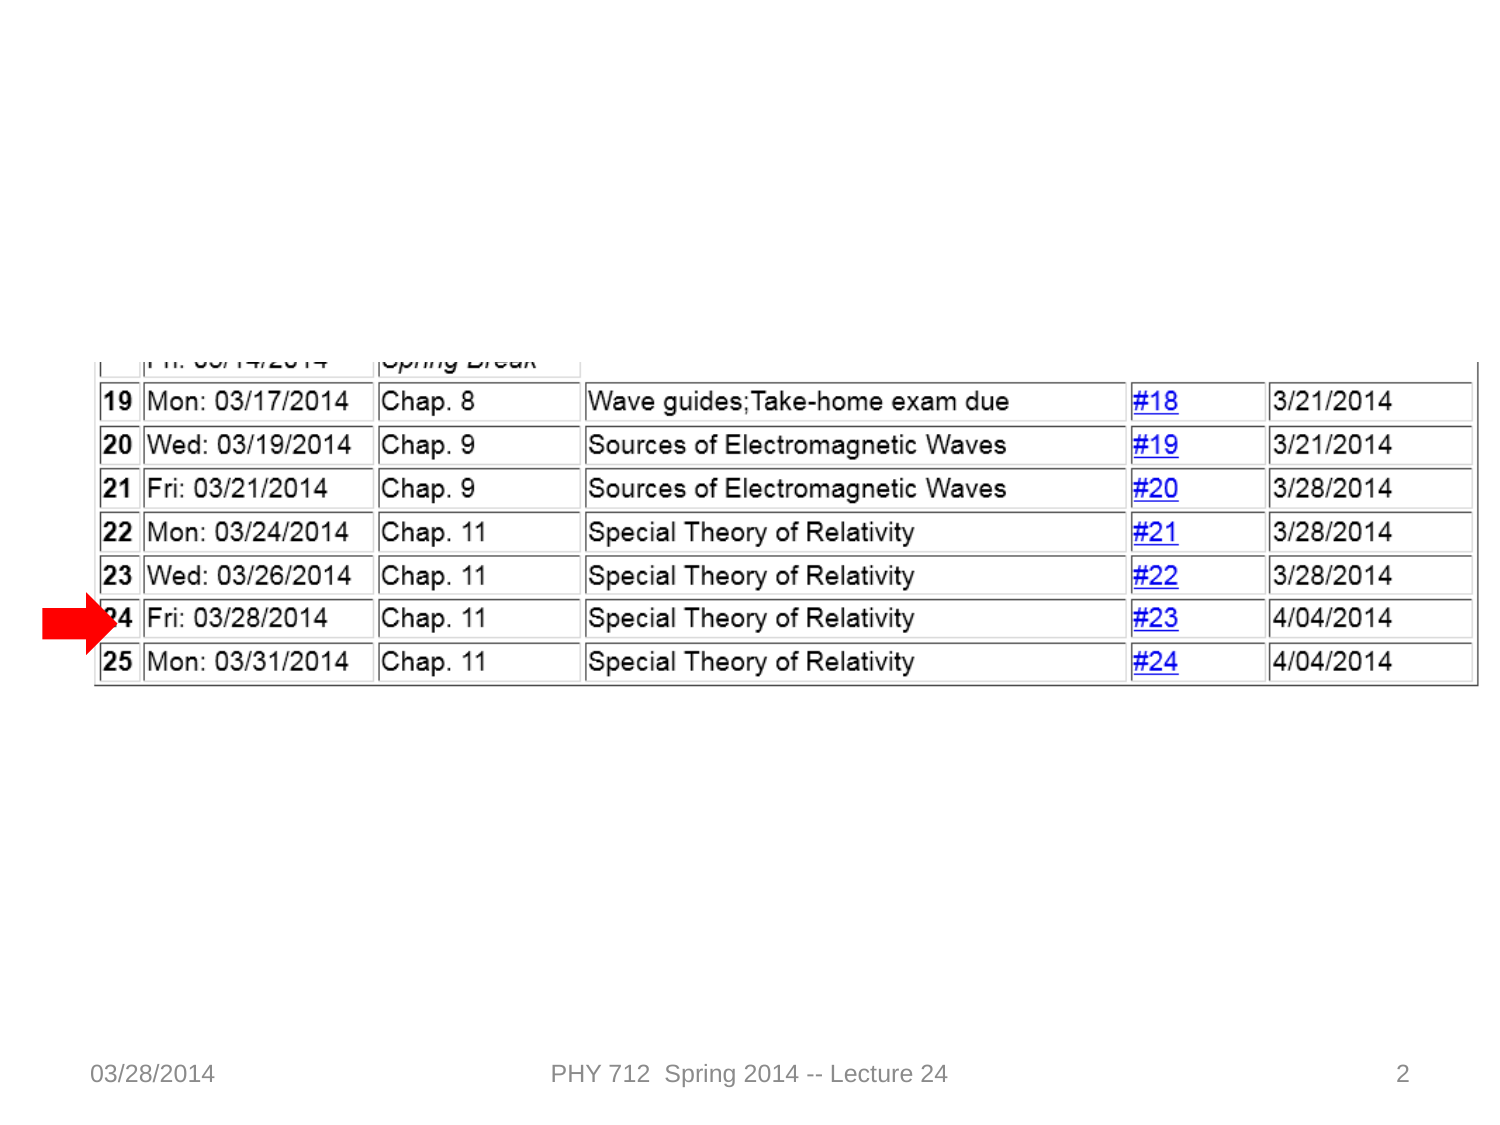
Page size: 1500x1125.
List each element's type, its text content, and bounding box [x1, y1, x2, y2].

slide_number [75, 1042, 425, 1103]
text_box [40, 605, 76, 642]
picture [81, 362, 1500, 707]
footer PHY 712 Spring 2014 -- Lecture 24 [512, 1042, 988, 1103]
slide_number 2 [1074, 1042, 1425, 1103]
